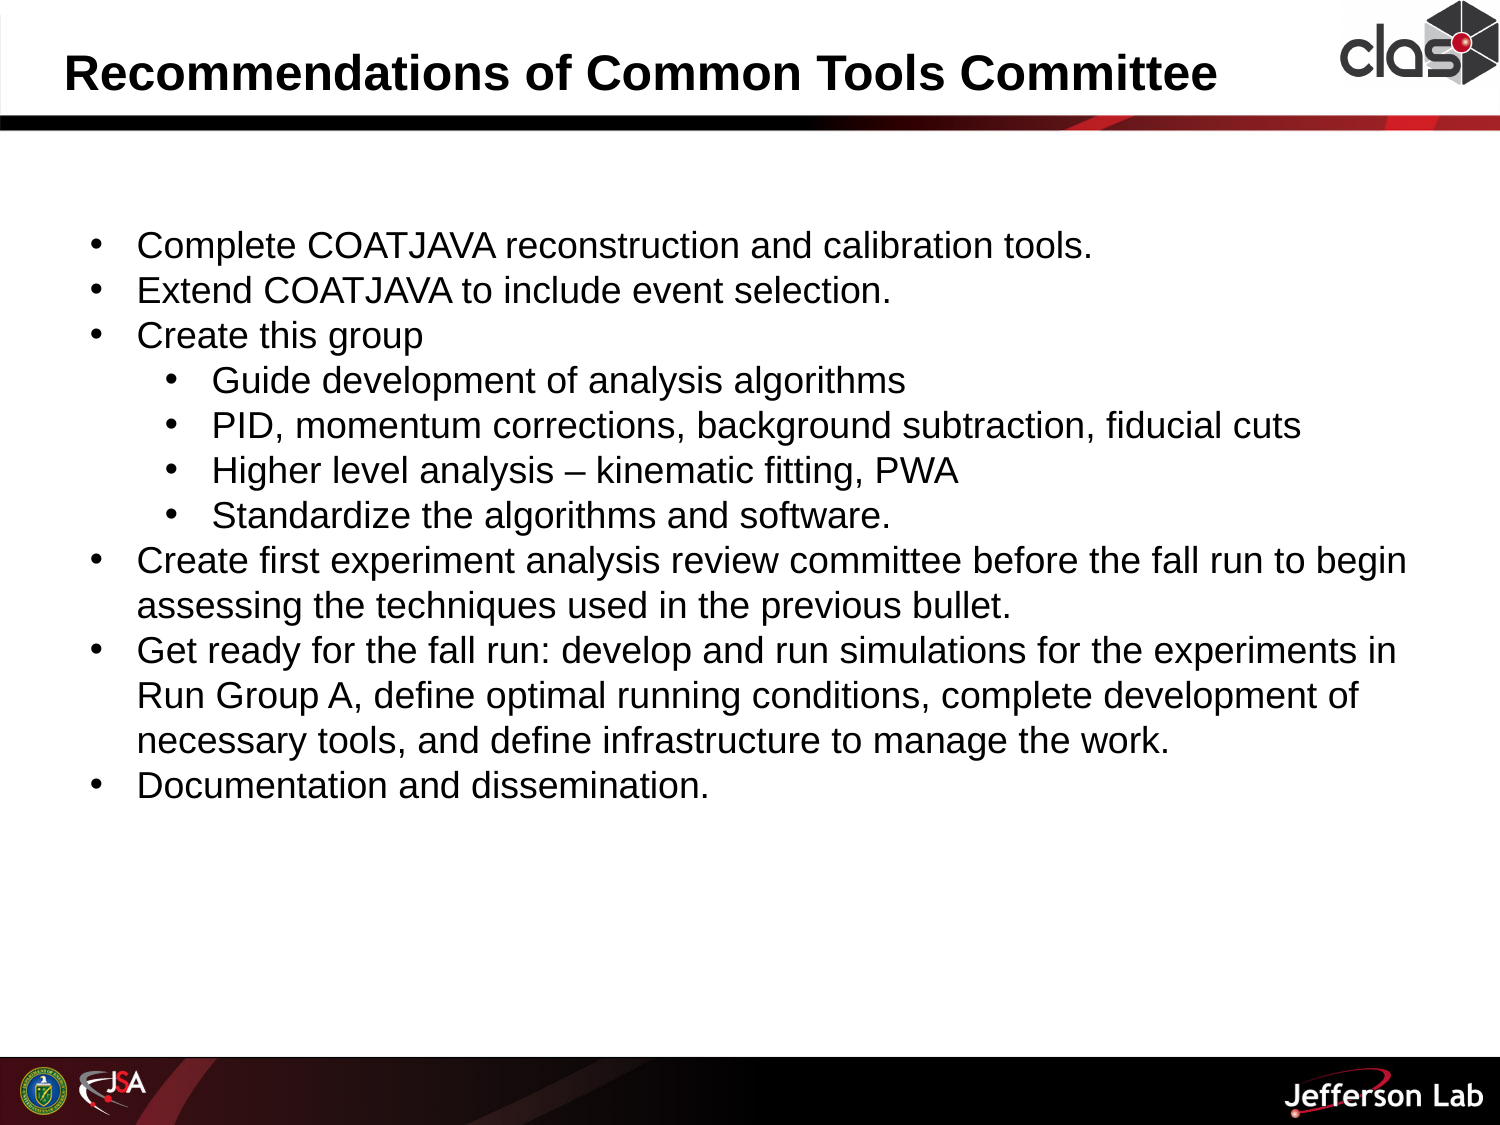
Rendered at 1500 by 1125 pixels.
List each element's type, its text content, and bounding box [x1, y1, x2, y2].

text_box Complete COATJAVA reconstruction and calibration tools. Extend COATJAVA to include event selection. Create this group Guide development of analysis algorithms PID, momentum corrections, background subtraction, fiducial cuts Higher level analysis – kinematic fitting, PWA Standardize the algorithms and software. Create first experiment analysis review committee before the fall run to begin assessing the techniques used in the previous bullet. Get ready for the fall run: develop and run simulations for the experiments in Run Group A, define optimal running conditions, complete development of necessary tools, and define infrastructure to manage the work. Documentation and dissemination. [75, 168, 1425, 912]
picture [0, 0, 1500, 1125]
text_box Recommendations of Common Tools Committee [49, 33, 1309, 108]
